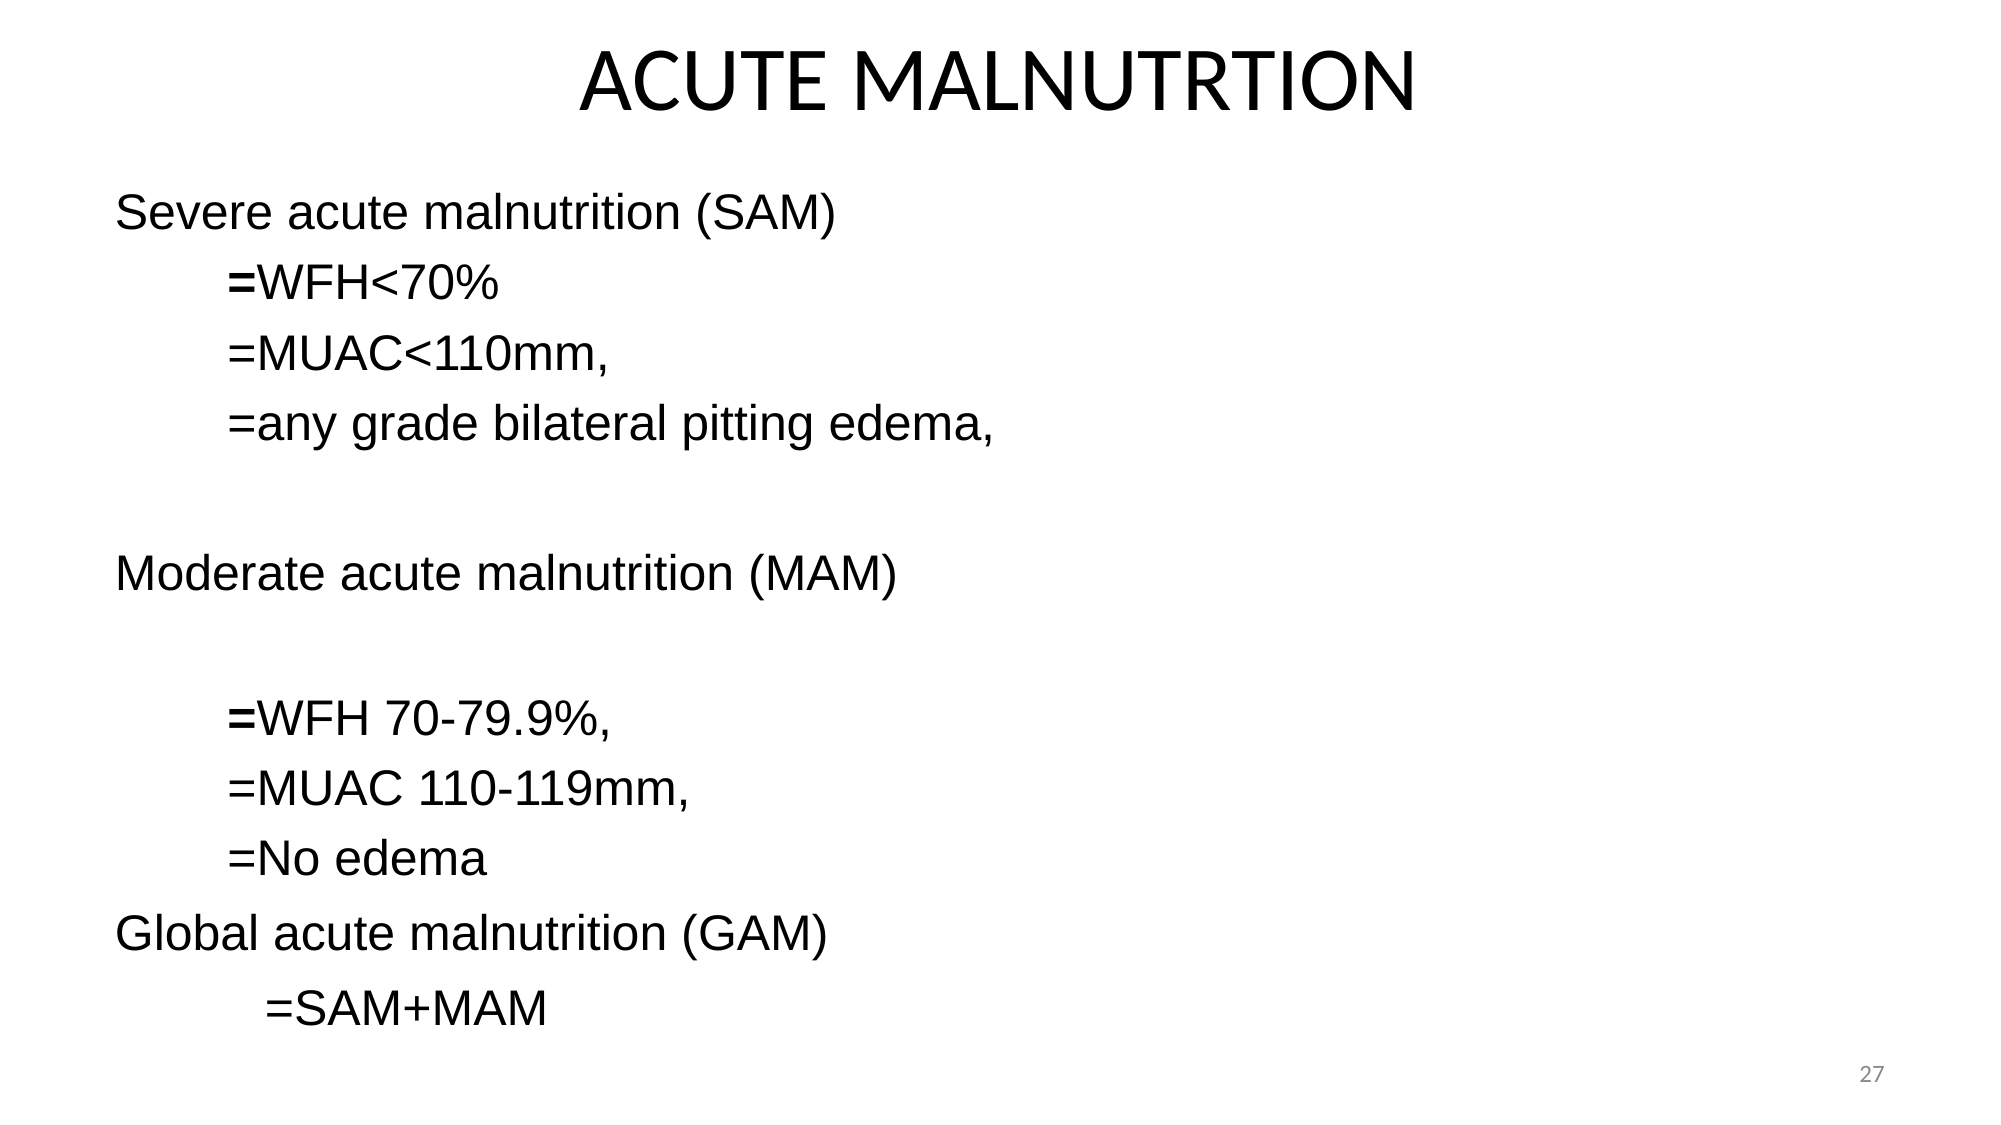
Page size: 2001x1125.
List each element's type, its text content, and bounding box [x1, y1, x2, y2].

slide_number 27 [1433, 1042, 1900, 1103]
title ACUTE MALNUTRTION [99, 45, 1900, 102]
list Severe acute malnutrition (SAM) =WFH<70% =MUAC<110mm, =any grade bilateral pitting edema, Moderate acute malnutrition (MAM) =WFH 70-79.9%, =MUAC 110-119mm, =No edema Global acute malnutrition (GAM) =SAM+MAM [99, 172, 1900, 1125]
